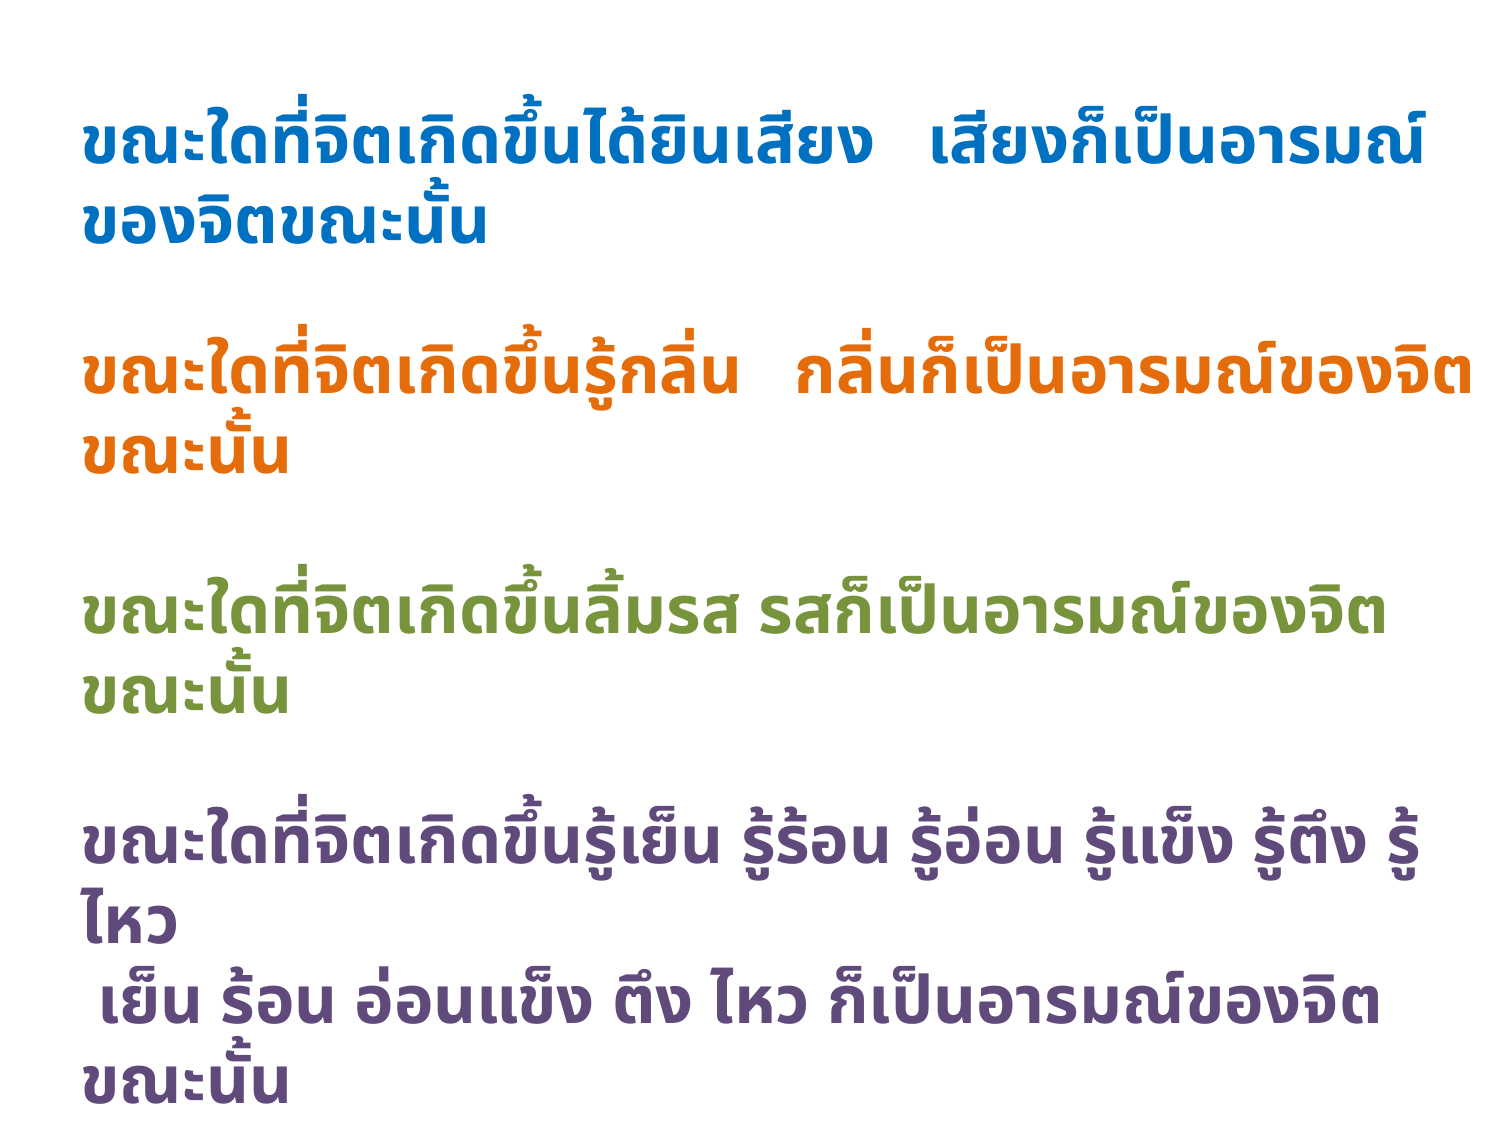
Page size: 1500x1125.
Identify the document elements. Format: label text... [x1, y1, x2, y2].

text_box ขณะใดที่จิตเกิดขึ้นได้ยินเสียง เสียงก็เป็นอารมณ์ของจิตขณะนั้น ขณะใดที่จิตเกิดขึ้นรู้กลิ่น กลิ่นก็เป็นอารมณ์ของจิตขณะนั้น ขณะใดที่จิตเกิดขึ้นลิ้มรส รสก็เป็นอารมณ์ของจิตขณะนั้น ขณะใดที่จิตเกิดขึ้นรู้เย็น รู้ร้อน รู้อ่อน รู้แข็ง รู้ตึง รู้ไหว เย็น ร้อน อ่อนแข็ง ตึง ไหว ก็เป็นอารมณ์ของจิตขณะนั้น ขณะใดที่จิตเกิดขึ้นนึกคิดนึกถึงเรื่องราวต่าง ๆ เรื่องราวต่าง ๆ ก็เป็นอารมณ์ของจิตที่กำลังนึกคิดขณะนั้น [65, 90, 1495, 1125]
